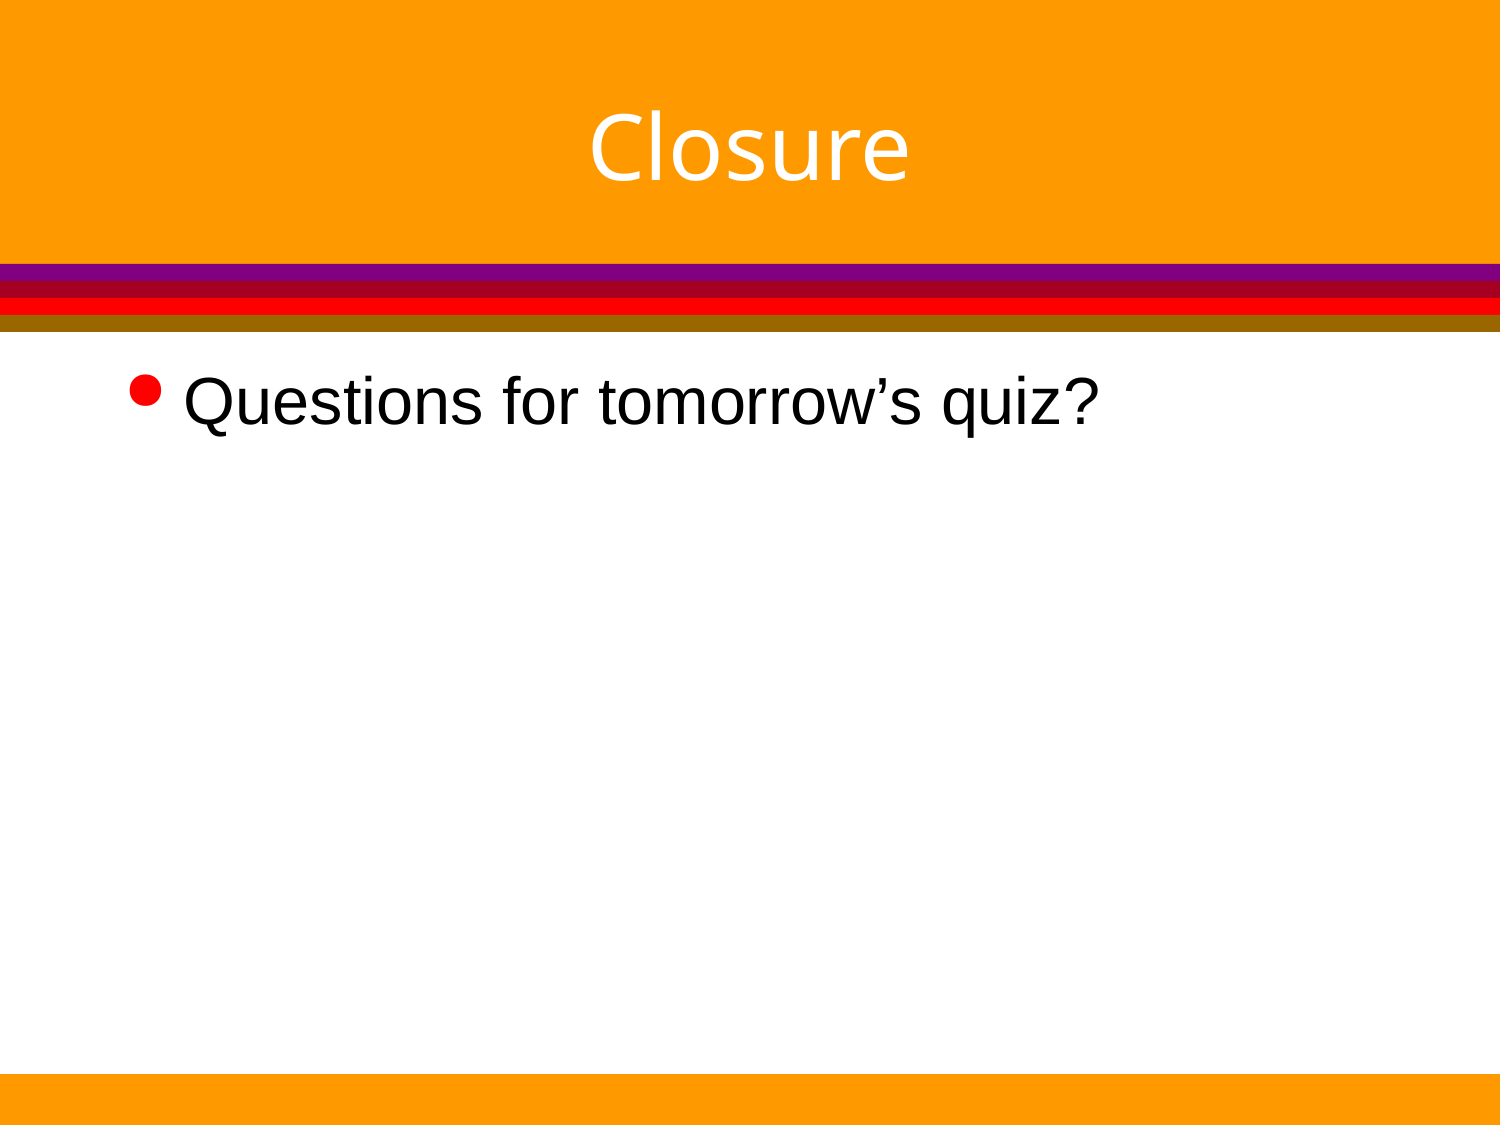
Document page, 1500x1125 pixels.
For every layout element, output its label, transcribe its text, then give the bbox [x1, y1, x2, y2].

list Questions for tomorrow’s quiz? [112, 349, 1388, 1026]
title Closure [112, 49, 1388, 238]
